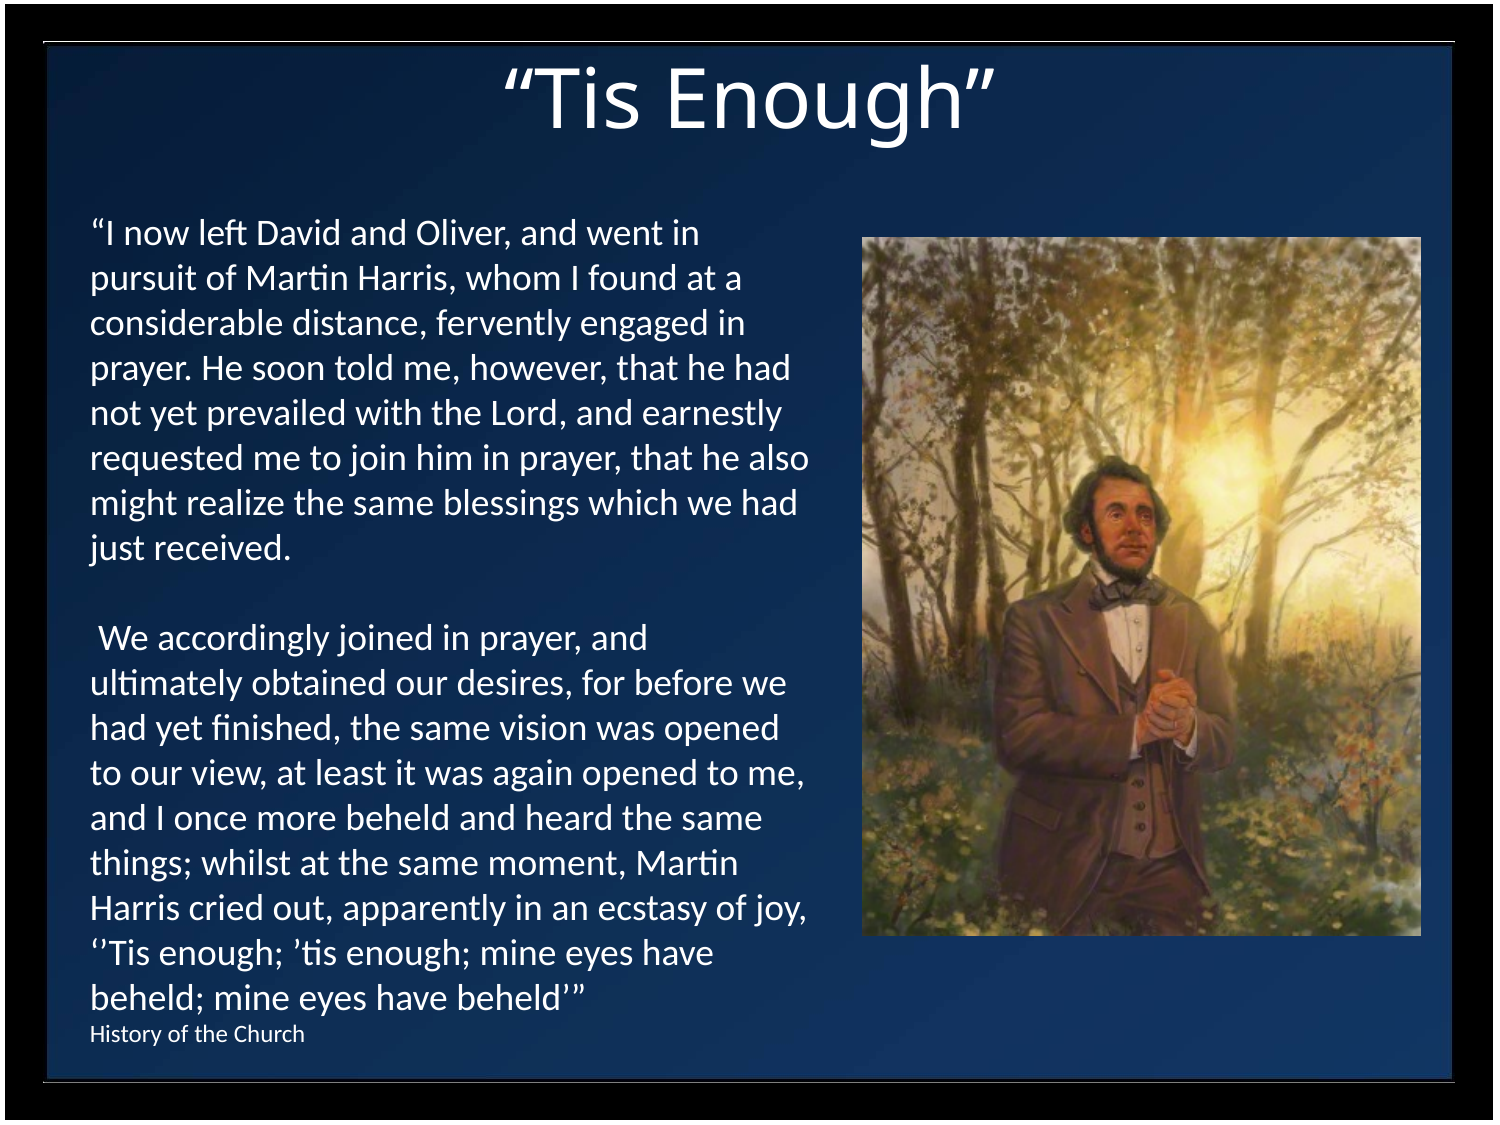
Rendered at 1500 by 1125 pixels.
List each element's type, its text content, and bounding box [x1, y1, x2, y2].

picture [42, 40, 1456, 1084]
text_box “Tis Enough” [24, 37, 1475, 153]
